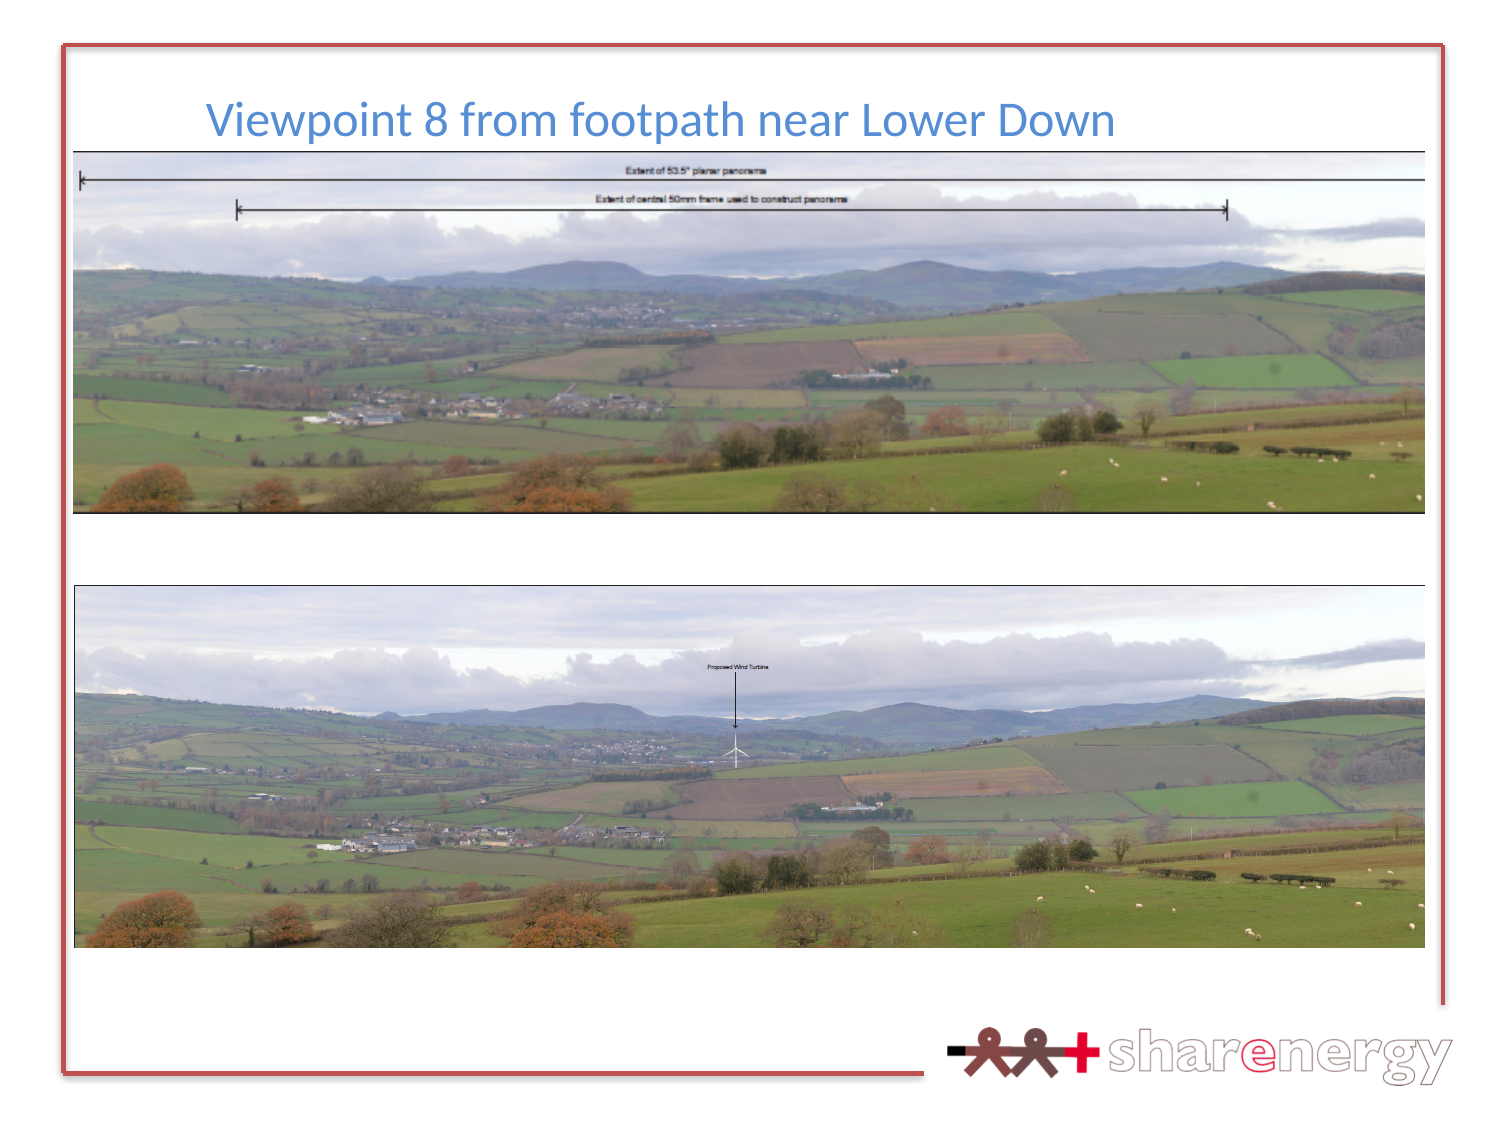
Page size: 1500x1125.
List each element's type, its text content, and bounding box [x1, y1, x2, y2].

picture [73, 584, 1426, 948]
text_box Viewpoint 8 from footpath near Lower Down [191, 79, 1353, 150]
picture [942, 1027, 1453, 1086]
picture [73, 151, 1426, 514]
